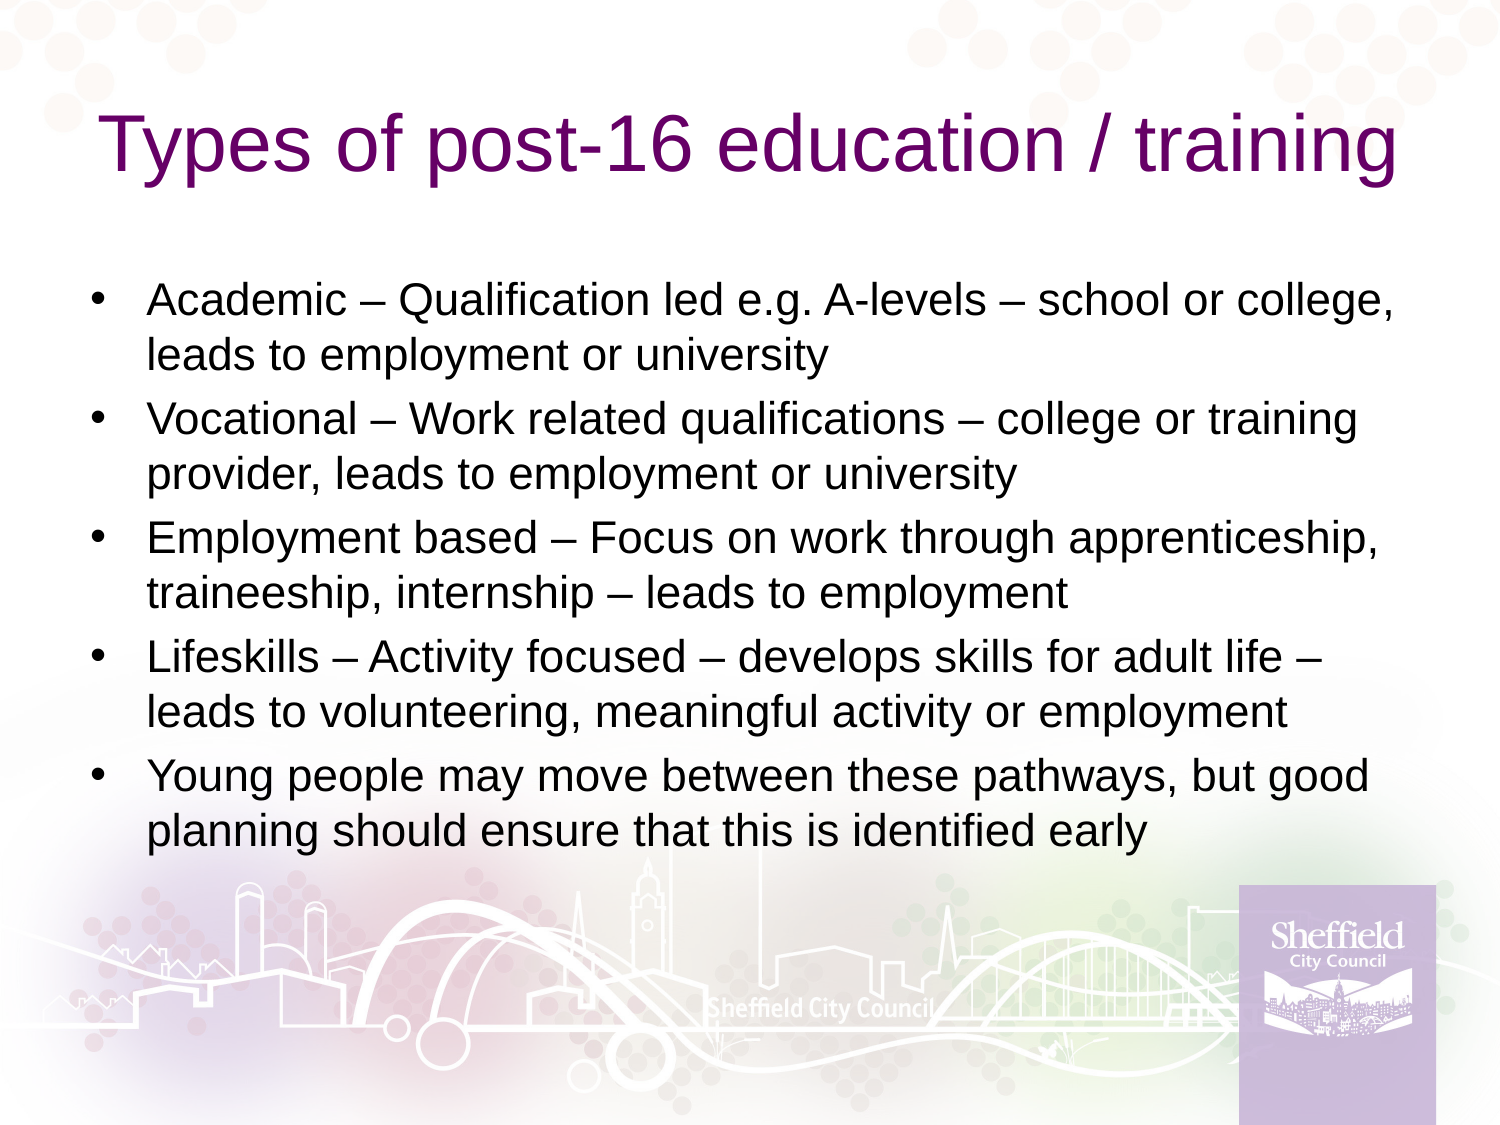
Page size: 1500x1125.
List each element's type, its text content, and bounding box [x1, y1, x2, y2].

title Types of post-16 education / training [75, 45, 1425, 233]
list Academic – Qualification led e.g. A-levels – school or college, leads to employment or university Vocational – Work related qualifications – college or training provider, leads to employment or university Employment based – Focus on work through apprenticeship, traineeship, internship – leads to employment Lifeskills – Activity focused – develops skills for adult life – leads to volunteering, meaningful activity or employment Young people may move between these pathways, but good planning should ensure that this is identified early [75, 262, 1425, 1005]
